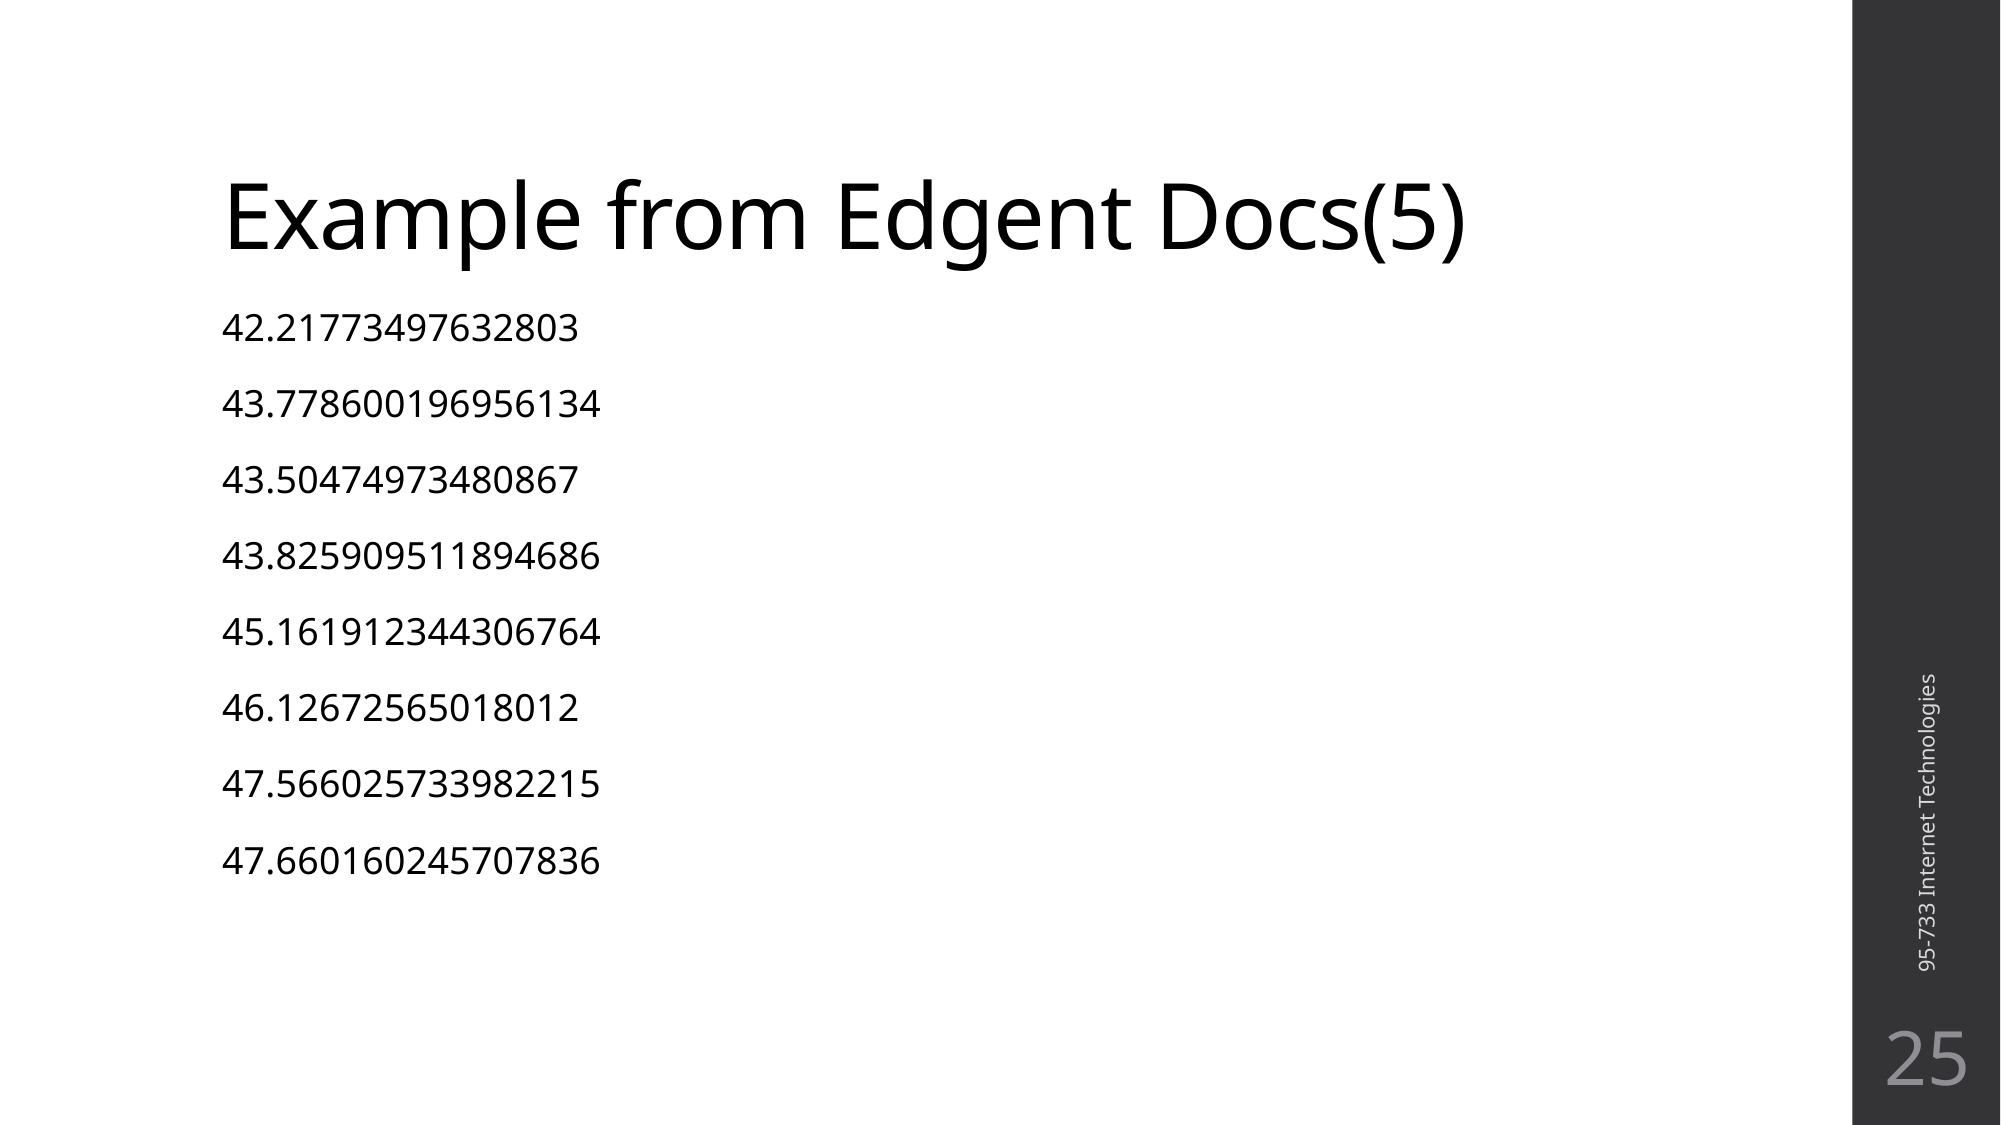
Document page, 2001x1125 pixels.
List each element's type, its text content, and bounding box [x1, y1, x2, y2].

title Example from Edgent Docs(5) [206, 60, 1797, 278]
footer 95-733 Internet Technologies [1897, 400, 1958, 988]
slide_number 25 [1852, 1012, 2000, 1110]
list 42.21773497632803 43.778600196956134 43.50474973480867 43.825909511894686 45.161912344306764 46.12672565018012 47.566025733982215 47.660160245707836 [206, 299, 1797, 1033]
